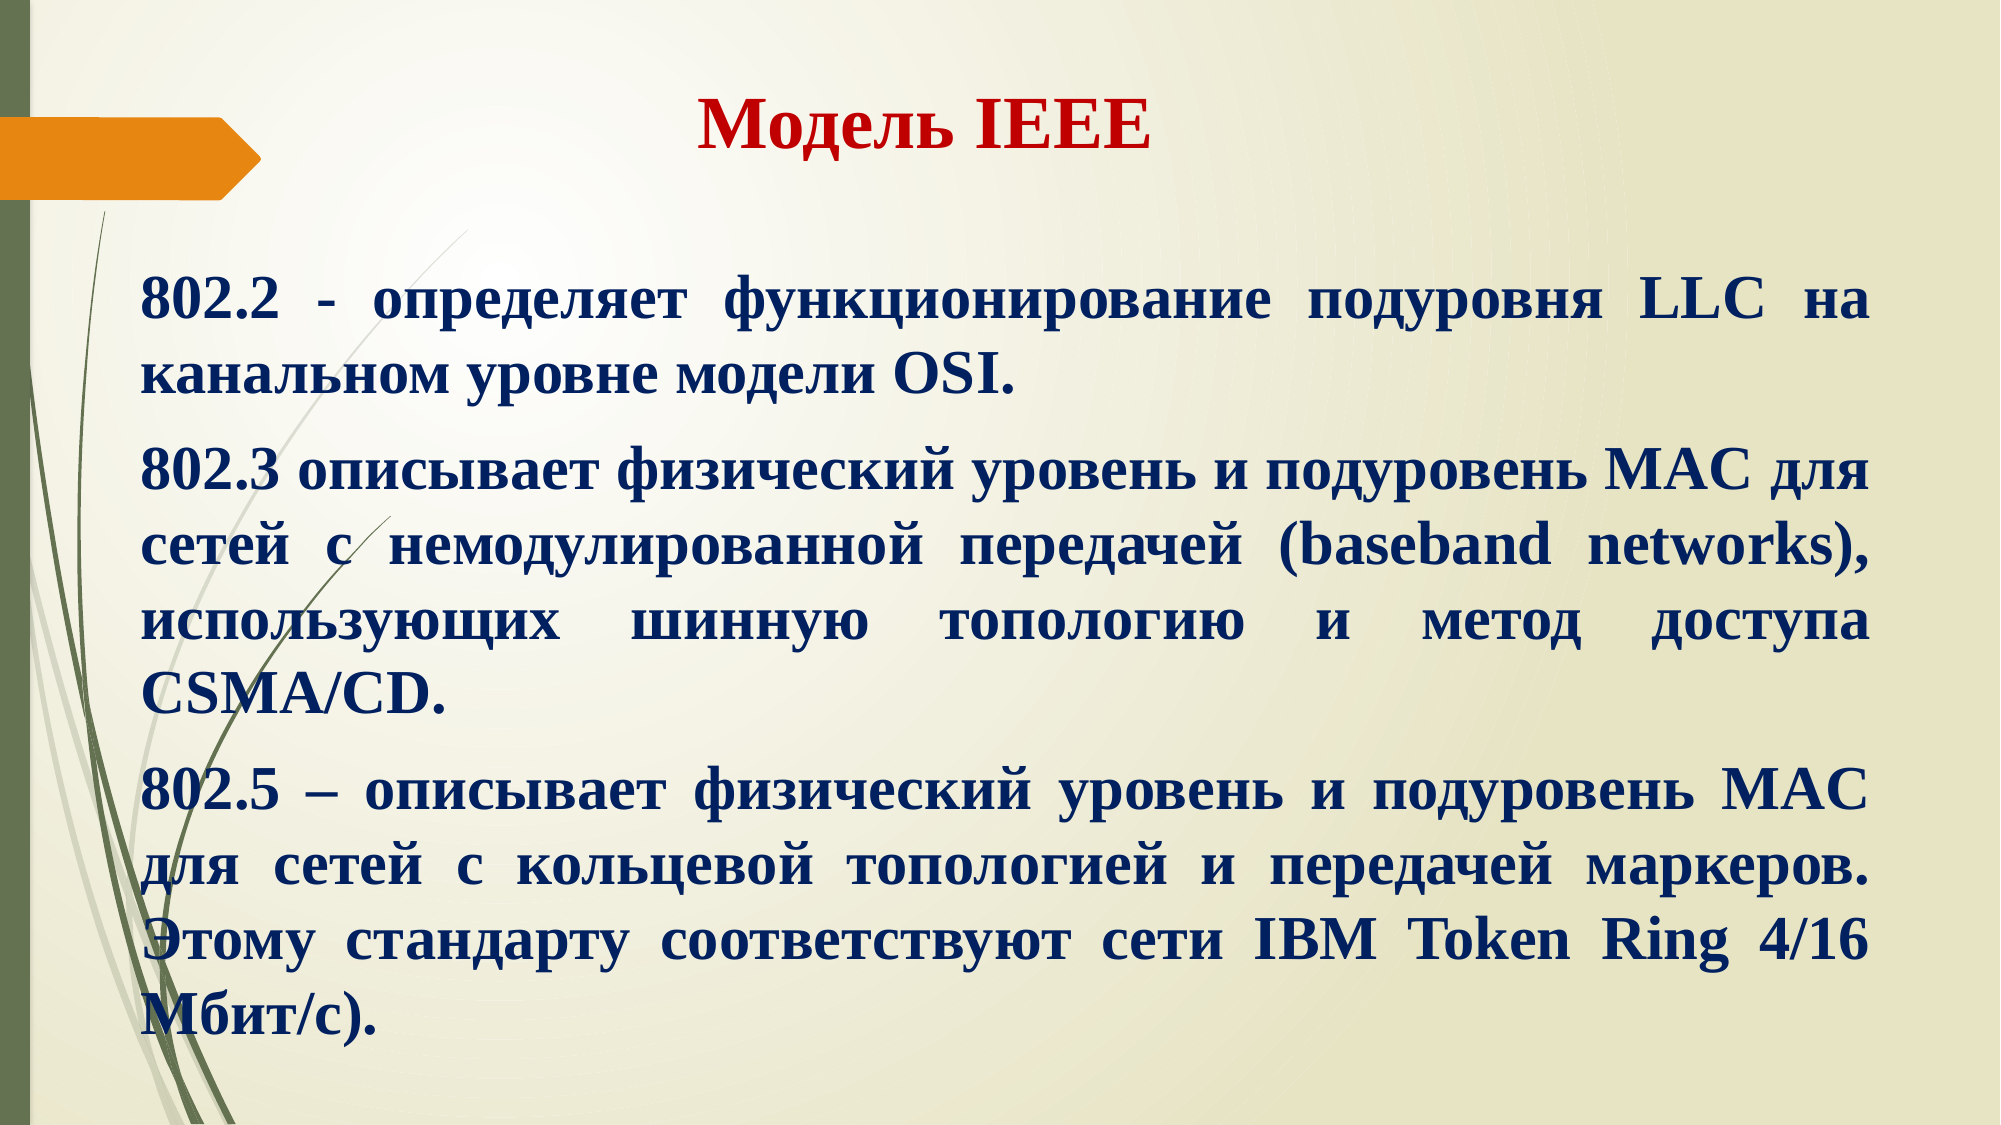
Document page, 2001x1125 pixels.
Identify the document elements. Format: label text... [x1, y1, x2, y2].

list 802.2 - определяет функционирование подуровня LLC на канальном уровне модели OSI. 802.3 описывает физический уровень и подуровень MAC для сетей с немодулированной передачей (baseband networks), использующих шинную топологию и метод доступа CSMA/CD. 802.5 – описывает физический уровень и подуровень MAC для сетей с кольцевой топологией и передачей маркеров. Этому стандарту соответствуют сети IBM Token Ring 4/16 Мбит/с). [125, 248, 1888, 1071]
title Модель IEEE [194, 66, 1657, 248]
